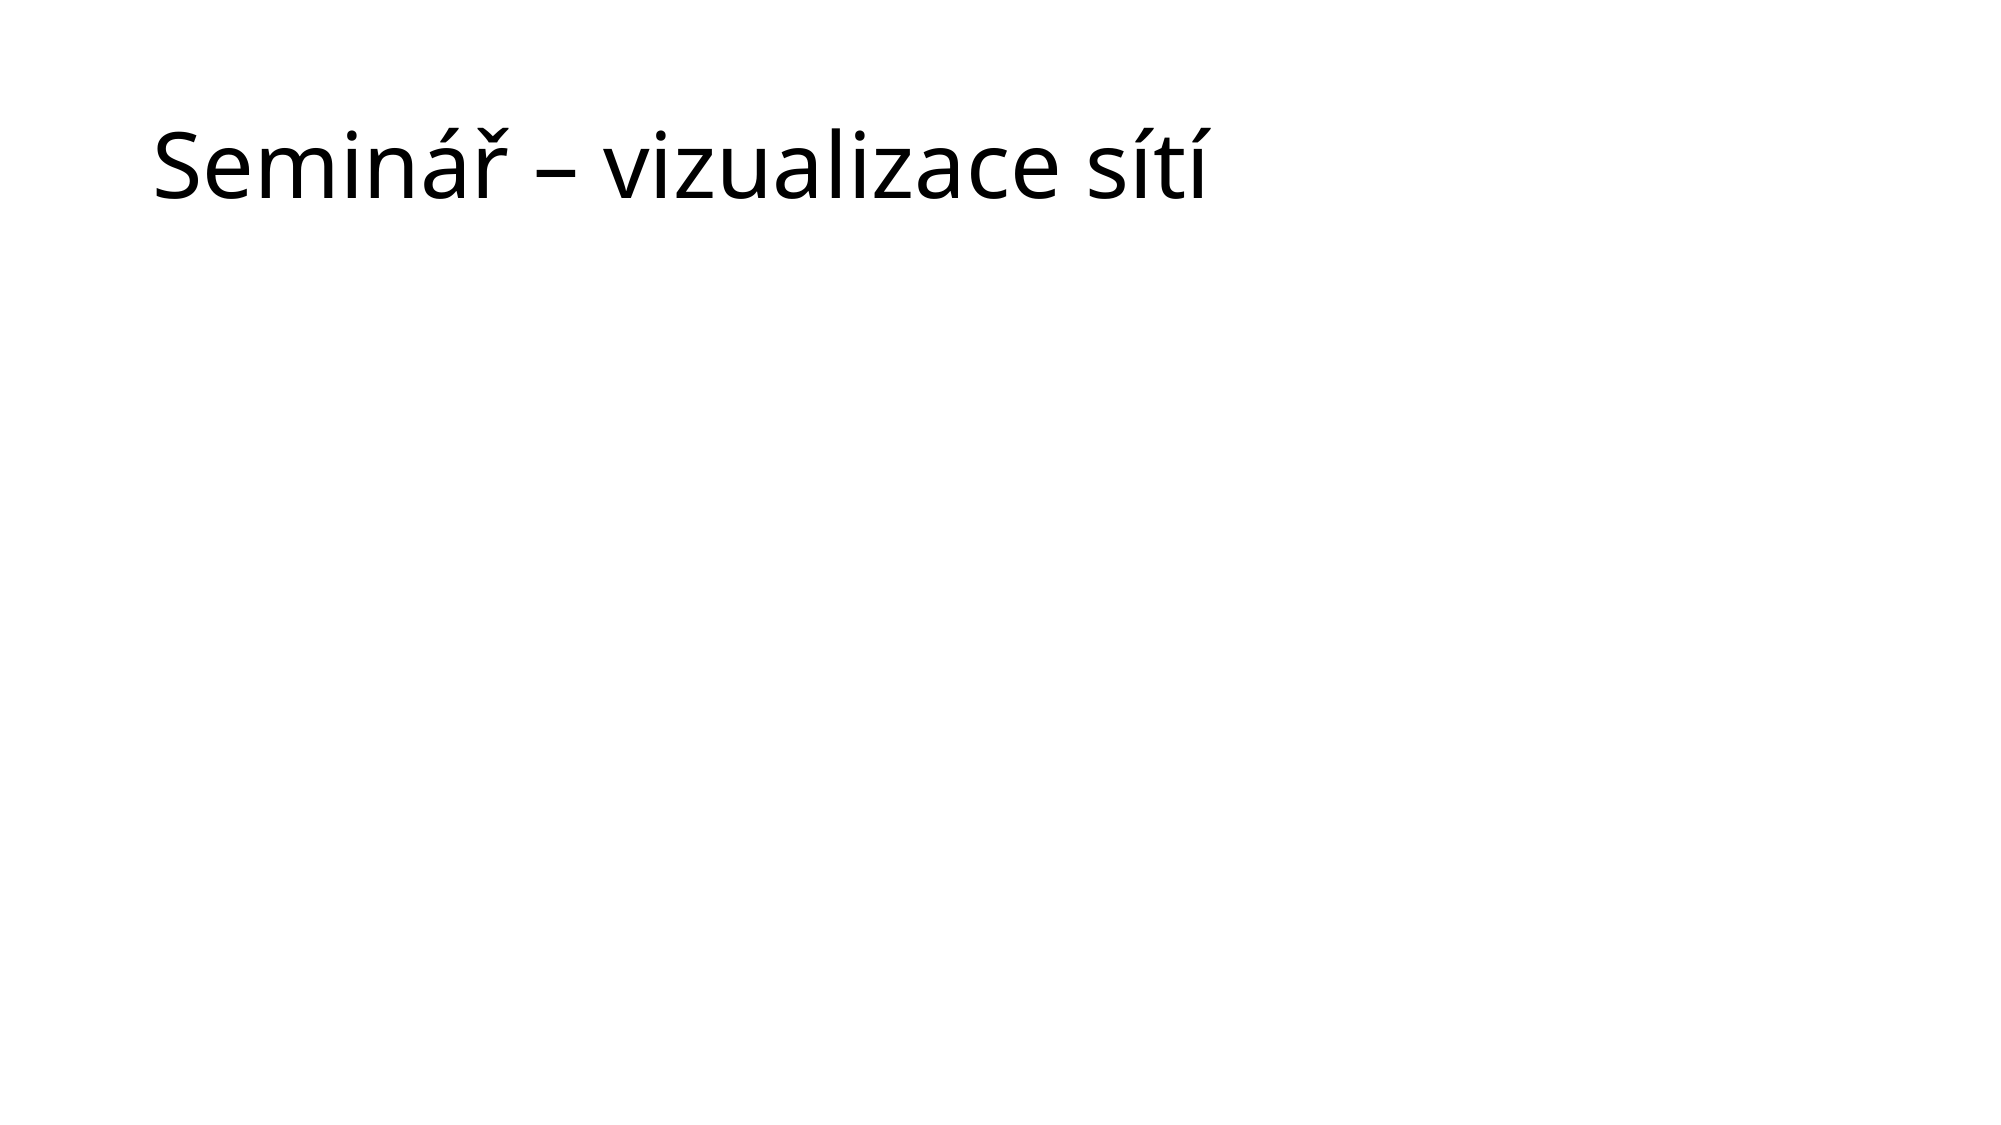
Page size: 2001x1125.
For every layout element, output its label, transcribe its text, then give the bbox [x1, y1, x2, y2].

title Seminář – vizualizace sítí [137, 59, 1863, 278]
